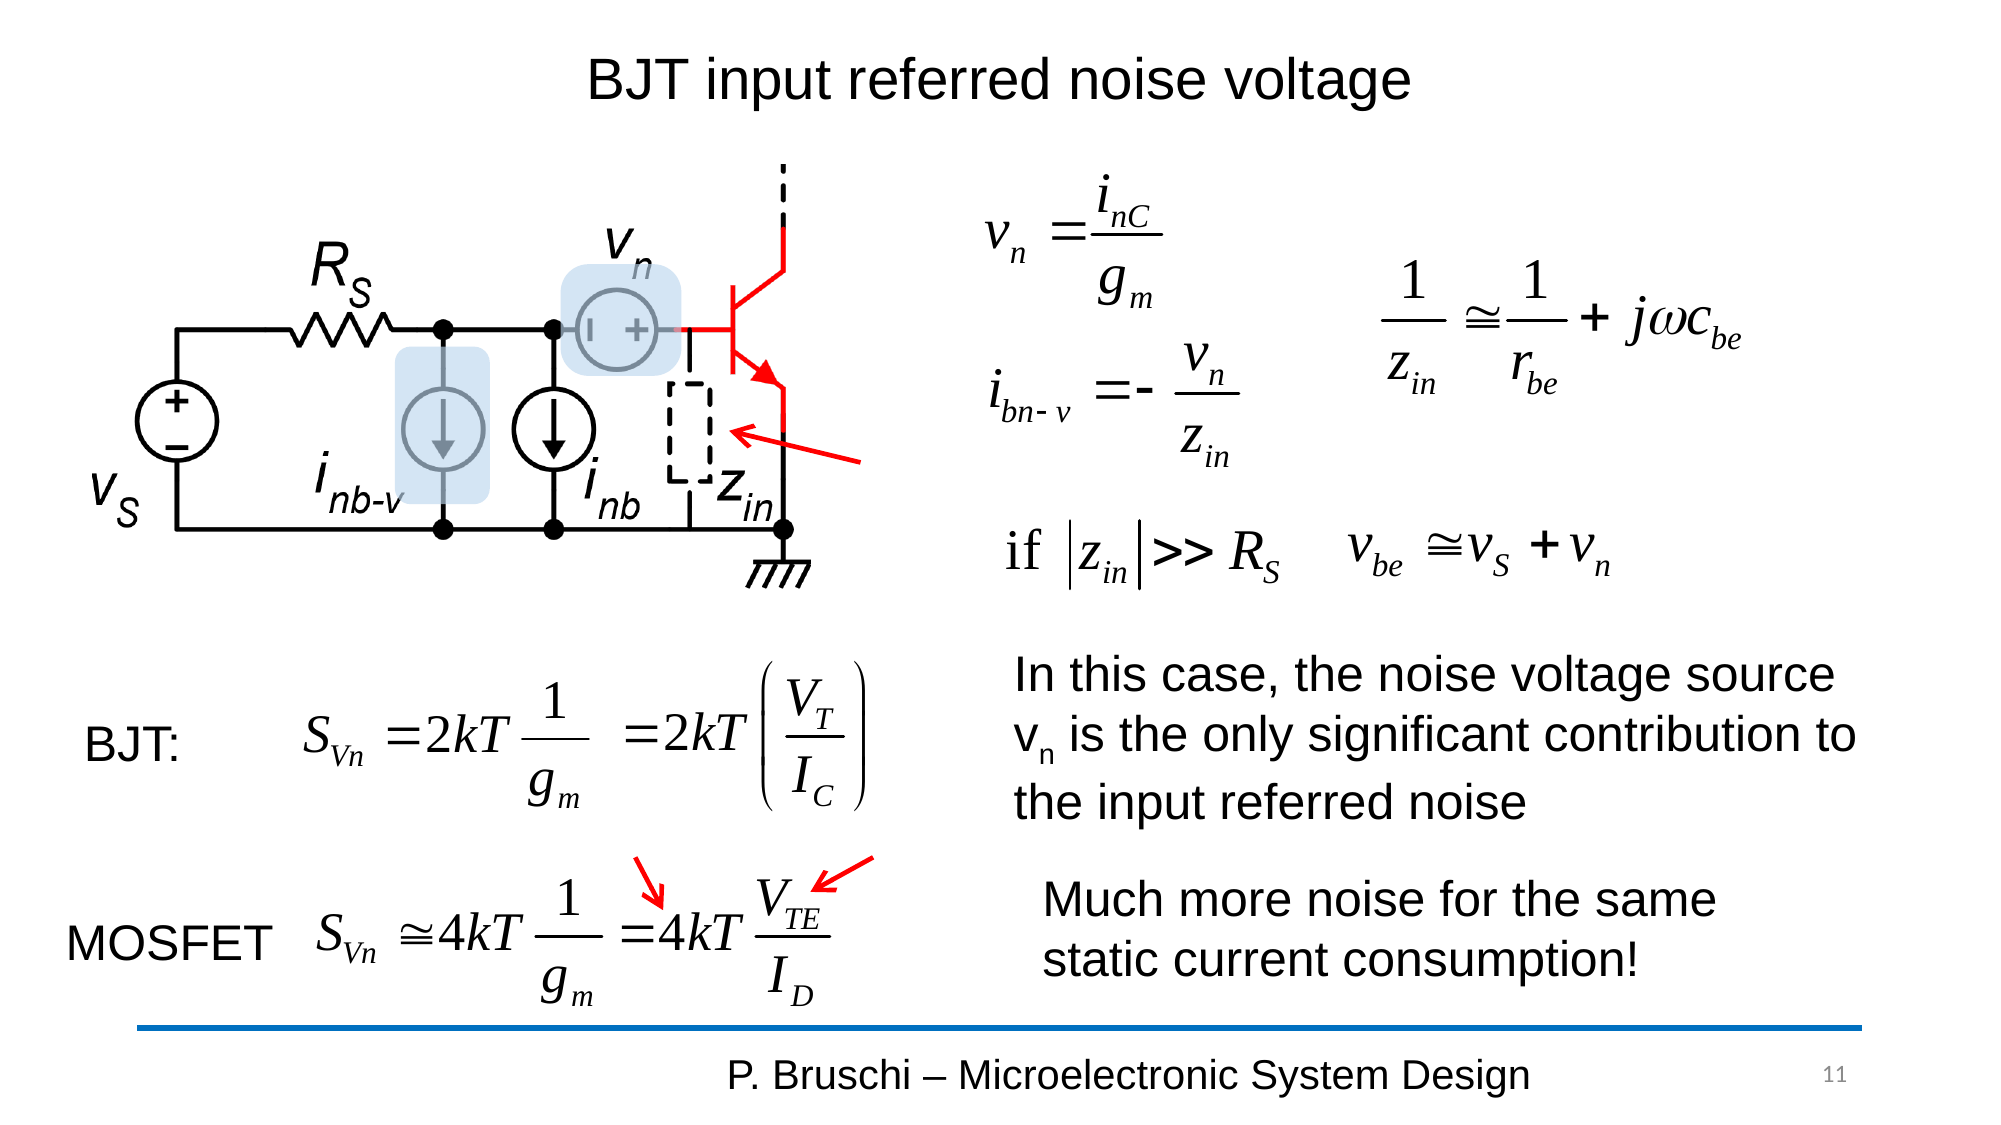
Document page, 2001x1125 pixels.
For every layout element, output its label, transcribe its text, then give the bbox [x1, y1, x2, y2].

footer P. Bruschi – Microelectronic System Design [662, 1042, 1596, 1103]
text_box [1372, 243, 1751, 407]
picture [92, 164, 811, 589]
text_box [635, 857, 664, 911]
text_box In this case, the noise voltage source vn is the only significant contribution to the input referred noise [998, 634, 1881, 838]
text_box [728, 430, 861, 463]
text_box BJT: [69, 704, 197, 780]
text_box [977, 158, 1174, 321]
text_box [998, 506, 1292, 603]
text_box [1340, 504, 1623, 591]
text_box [612, 650, 880, 823]
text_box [980, 316, 1254, 480]
text_box Much more noise for the same static current consumption! [1027, 858, 1747, 994]
text_box MOSFET [50, 902, 289, 978]
title BJT input referred noise voltage [137, 26, 1863, 136]
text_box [810, 857, 874, 892]
slide_number 11 [1718, 1042, 1863, 1103]
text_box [307, 863, 842, 1018]
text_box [294, 666, 599, 821]
